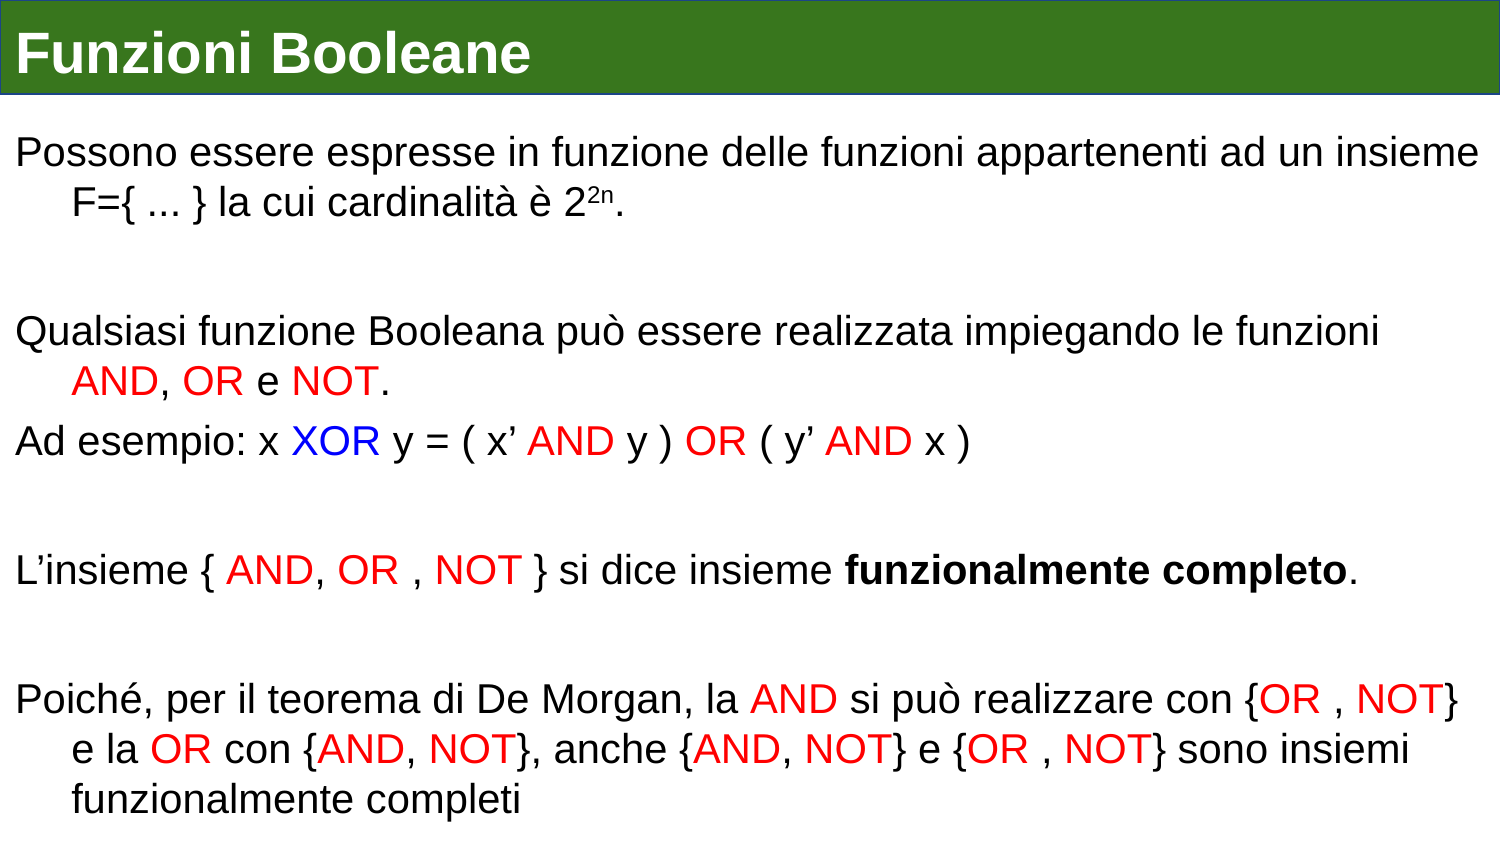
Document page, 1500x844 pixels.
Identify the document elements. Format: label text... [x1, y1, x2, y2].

title Funzioni Booleane [0, 0, 1500, 94]
text_box Possono essere espresse in funzione delle funzioni appartenenti ad un insieme F={ ... } la cui cardinalità è 22n. Qualsiasi funzione Booleana può essere realizzata impiegando le funzioni AND, OR e NOT. Ad esempio: x XOR y = ( x’ AND y ) OR ( y’ AND x ) L’insieme { AND, OR , NOT } si dice insieme funzionalmente completo. Poiché, per il teorema di De Morgan, la AND si può realizzare con {OR , NOT} e la OR con {AND, NOT}, anche {AND, NOT} e {OR , NOT} sono insiemi funzionalmente completi [0, 109, 1500, 844]
